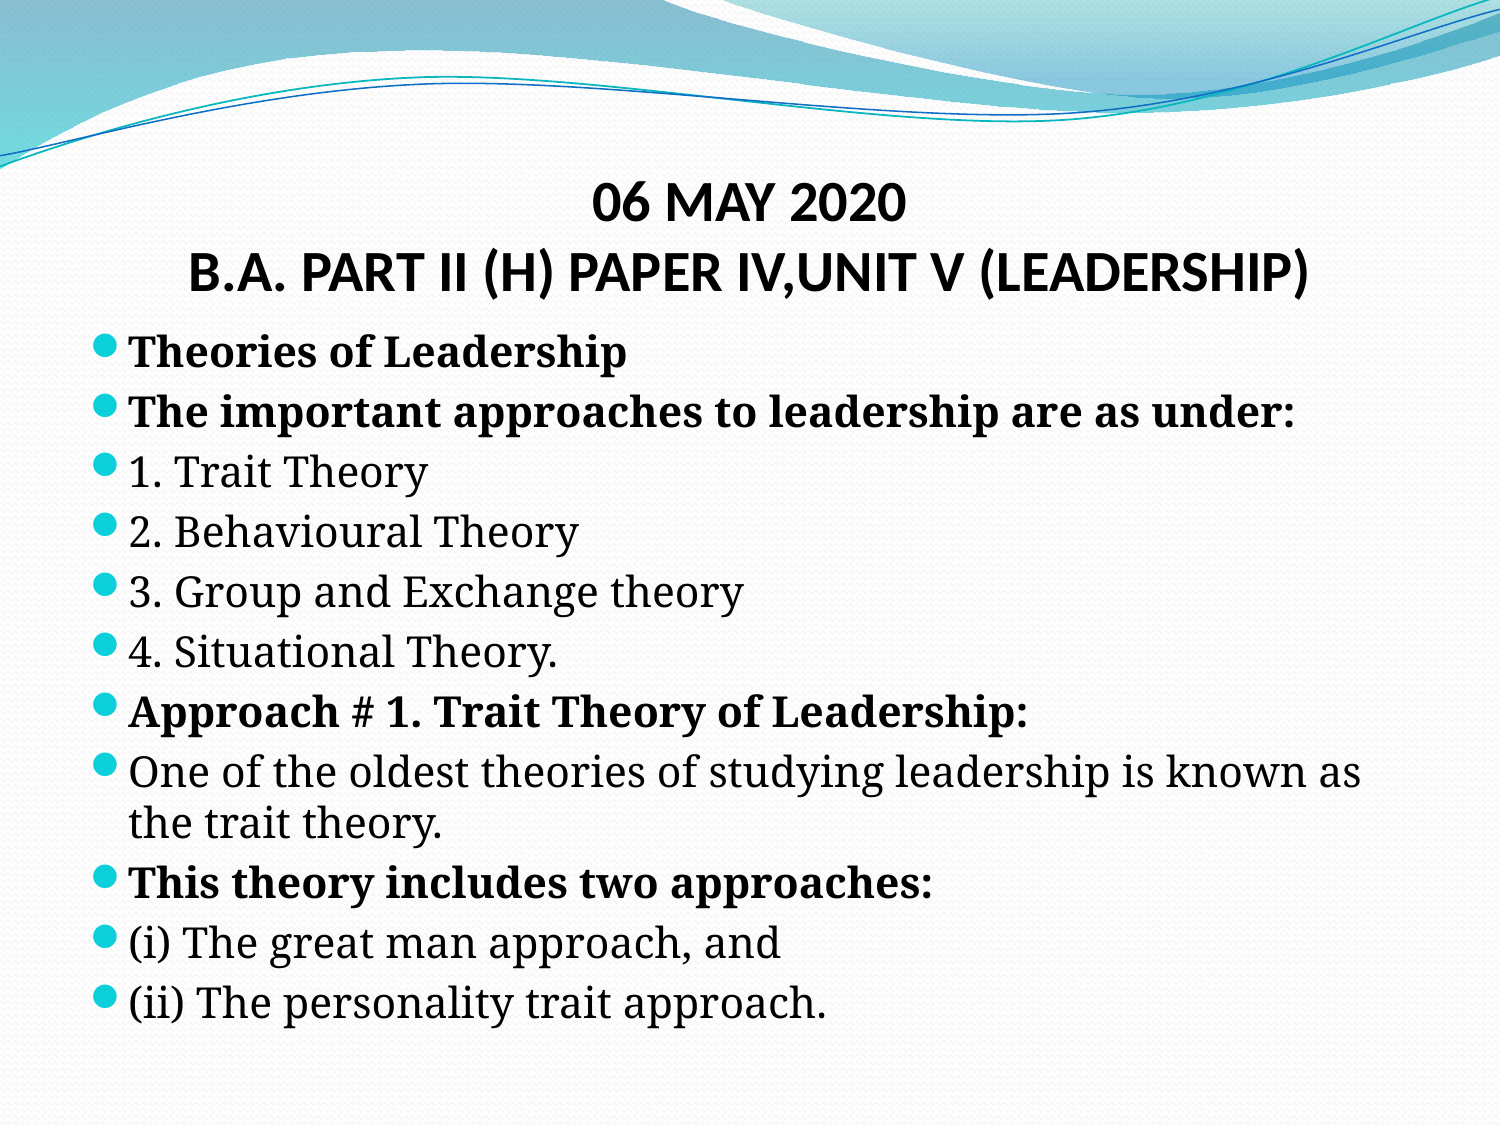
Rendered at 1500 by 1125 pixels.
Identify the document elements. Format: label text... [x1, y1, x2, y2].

title 06 MAY 2020 B.A. PART II (H) PAPER IV,UNIT V (LEADERSHIP) [75, 115, 1425, 303]
list Theories of Leadership The important approaches to leadership are as under: 1. Trait Theory 2. Behavioural Theory 3. Group and Exchange theory 4. Situational Theory. Approach # 1. Trait Theory of Leadership: One of the oldest theories of studying leadership is known as the trait theory. This theory includes two approaches: (i) The great man approach, and (ii) The personality trait approach. [75, 317, 1425, 1038]
